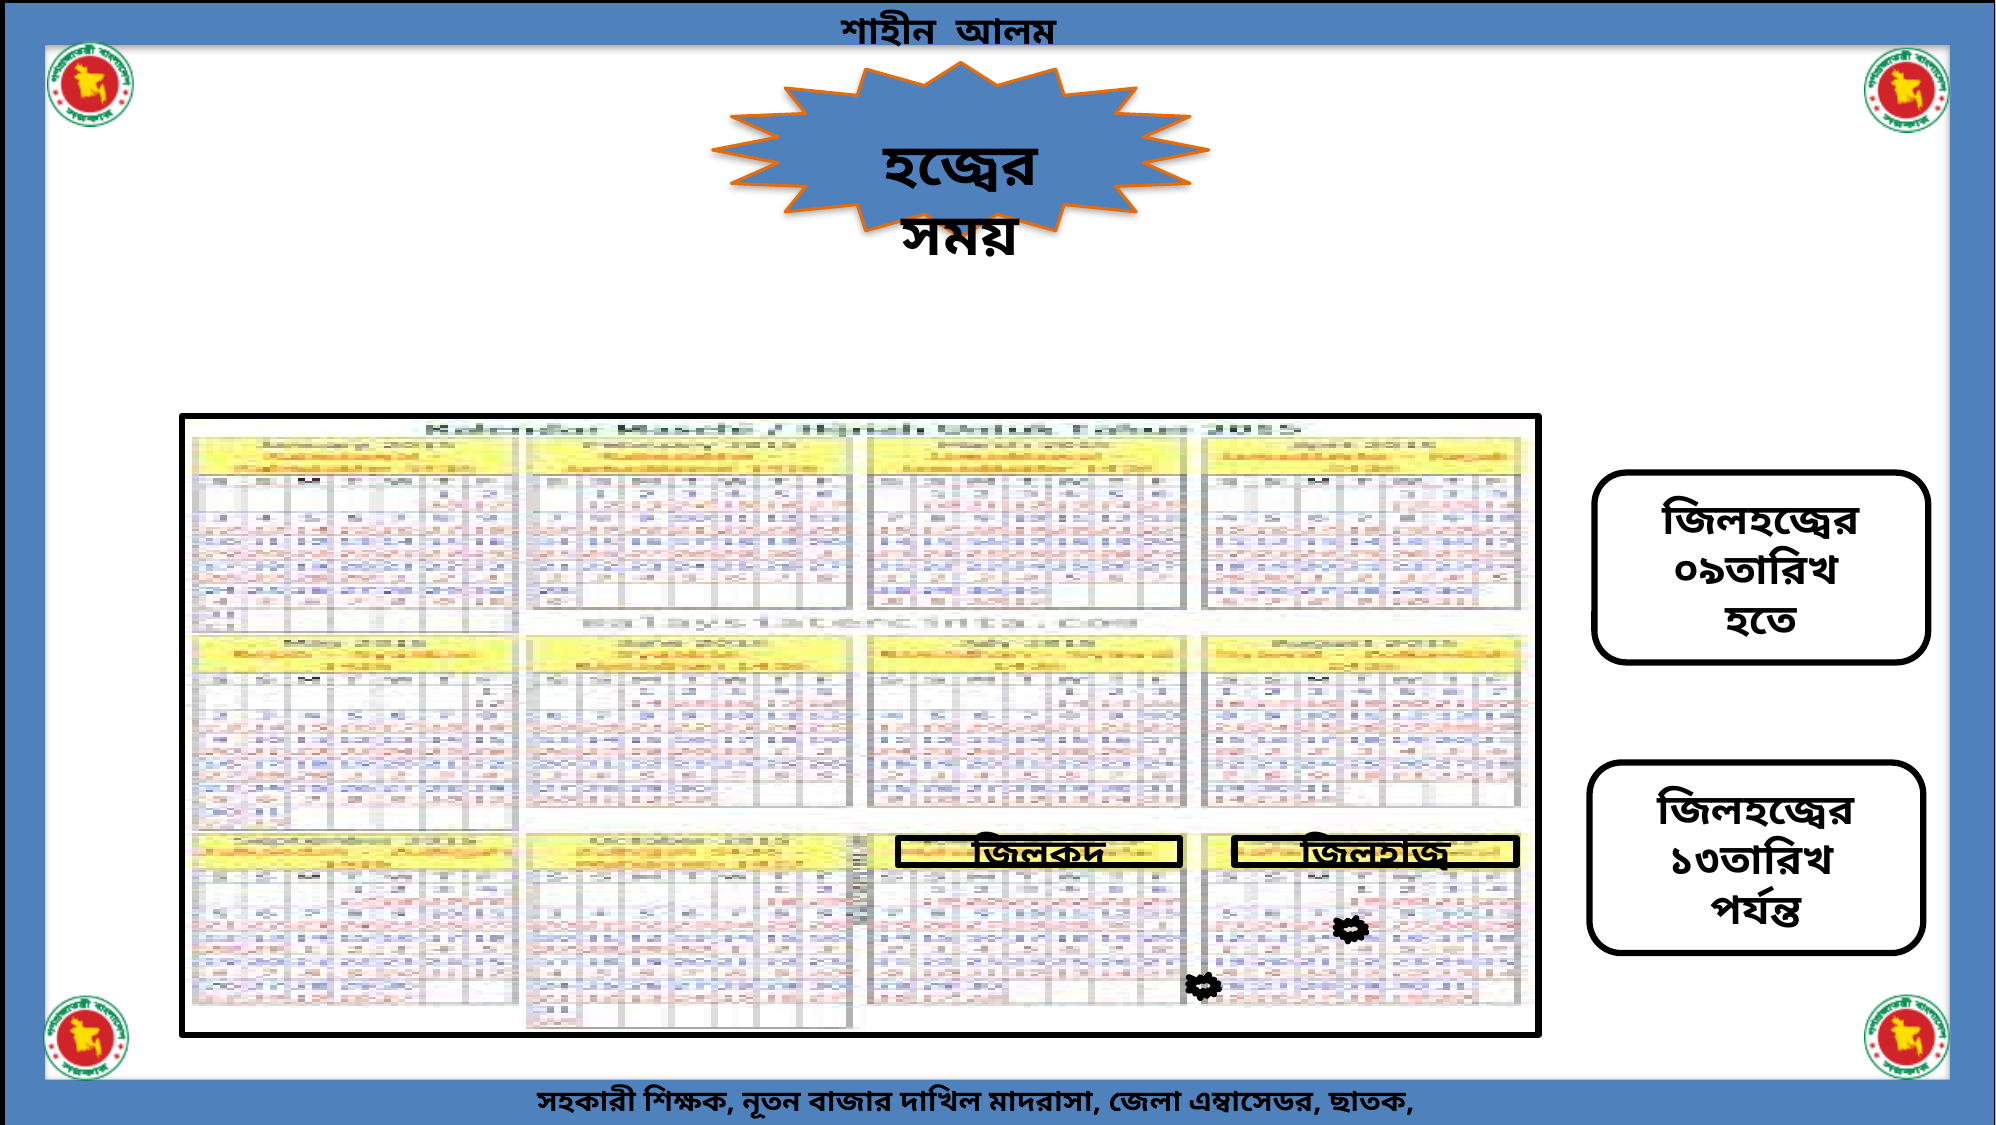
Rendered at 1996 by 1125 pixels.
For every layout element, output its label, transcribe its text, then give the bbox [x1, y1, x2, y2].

text_box [710, 60, 1212, 214]
text_box জিলহজ্বের ০৯তারিখ হতে [1592, 470, 1931, 665]
text_box জিলহজ্বের ১৩তারিখ পর্যন্ত [1587, 760, 1926, 956]
text_box [0, 0, 1996, 1125]
text_box হজ্বের সময় [804, 119, 1117, 275]
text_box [184, 418, 1536, 1033]
